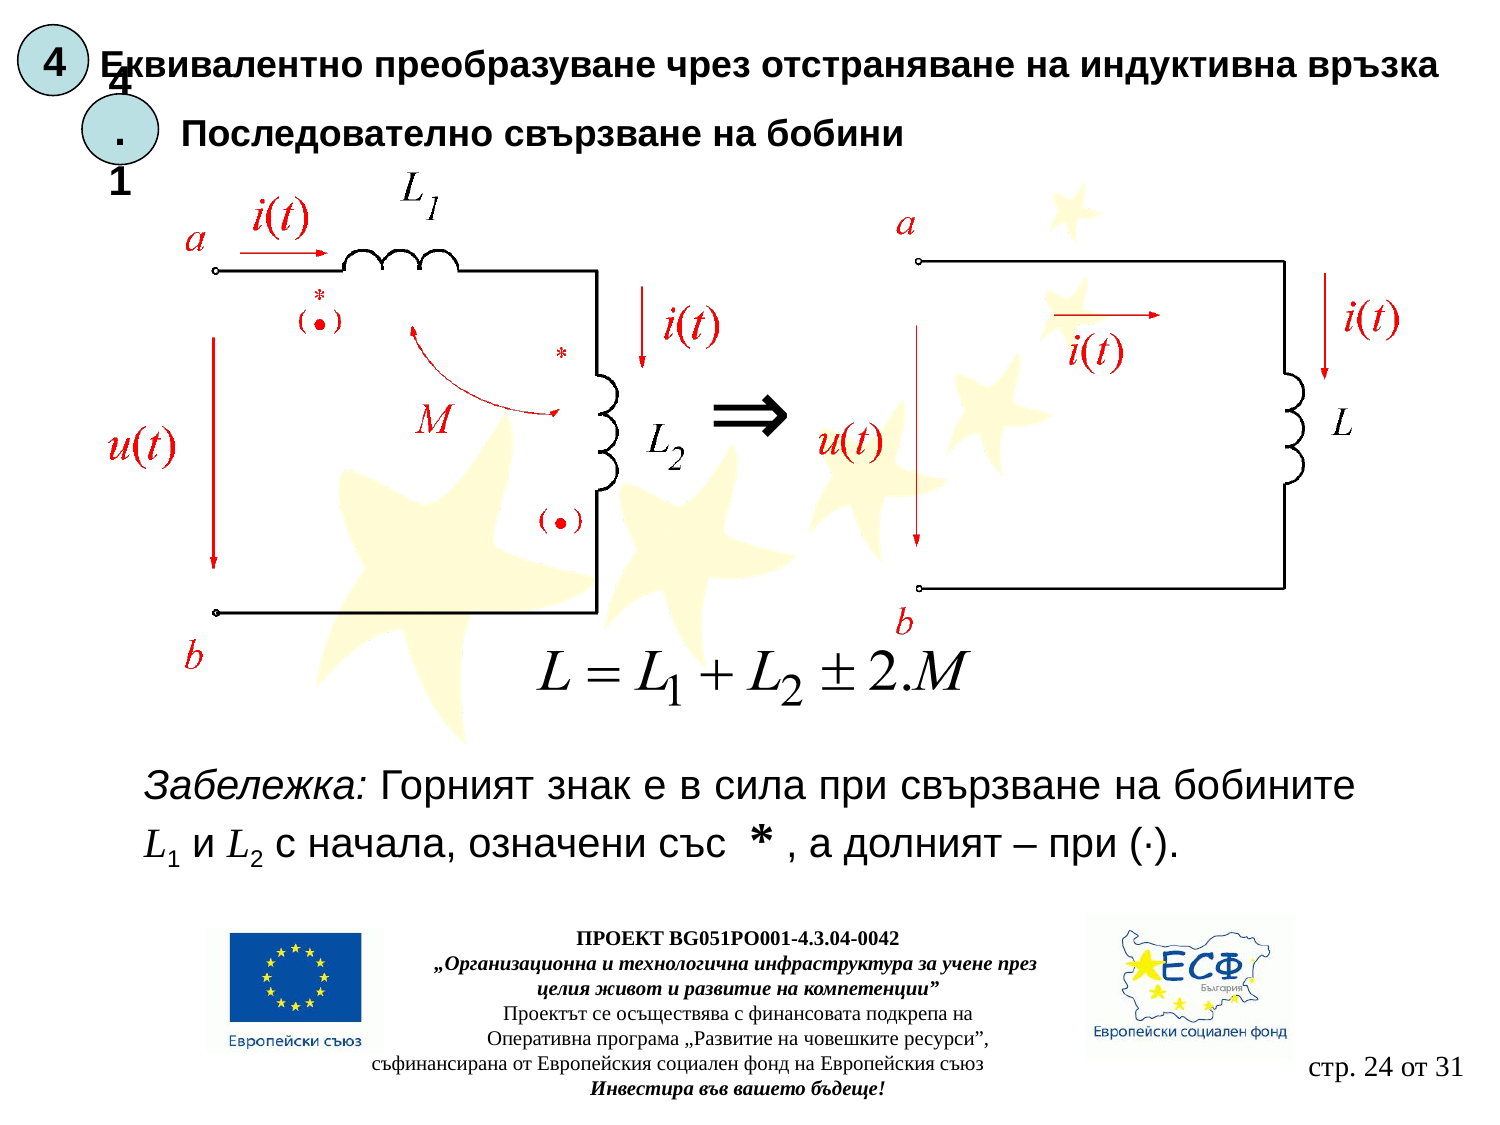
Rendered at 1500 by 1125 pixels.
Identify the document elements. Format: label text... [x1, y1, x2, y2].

text_box 4 [17, 24, 89, 96]
text_box 4.1 [81, 93, 159, 159]
footer ПРОЕКТ BG051PO001-4.3.04-0042 „Организационна и технологична инфраструктура за учене през целия живот и развитие на компетенции” Проектът се осъществява с финансовата подкрепа на Оперативна програма „Развитие на човешките ресурси”, съфинансирана от Европейския социален фонд на Европейския съюз Инвестира във вашето бъдеще! [159, 916, 1317, 1102]
text_box ⇒ [743, 339, 794, 477]
text_box Последователно свързване на бобини [165, 101, 949, 162]
picture [72, 160, 1417, 750]
text_box Забележка: Горният знак е в сила при свързване на бобините L1 и L2 с начала, означени със * , а долният – при (∙). [128, 750, 1372, 877]
text_box Еквивалентно преобразуване чрез отстраняване на индуктивна връзка [84, 32, 1470, 93]
